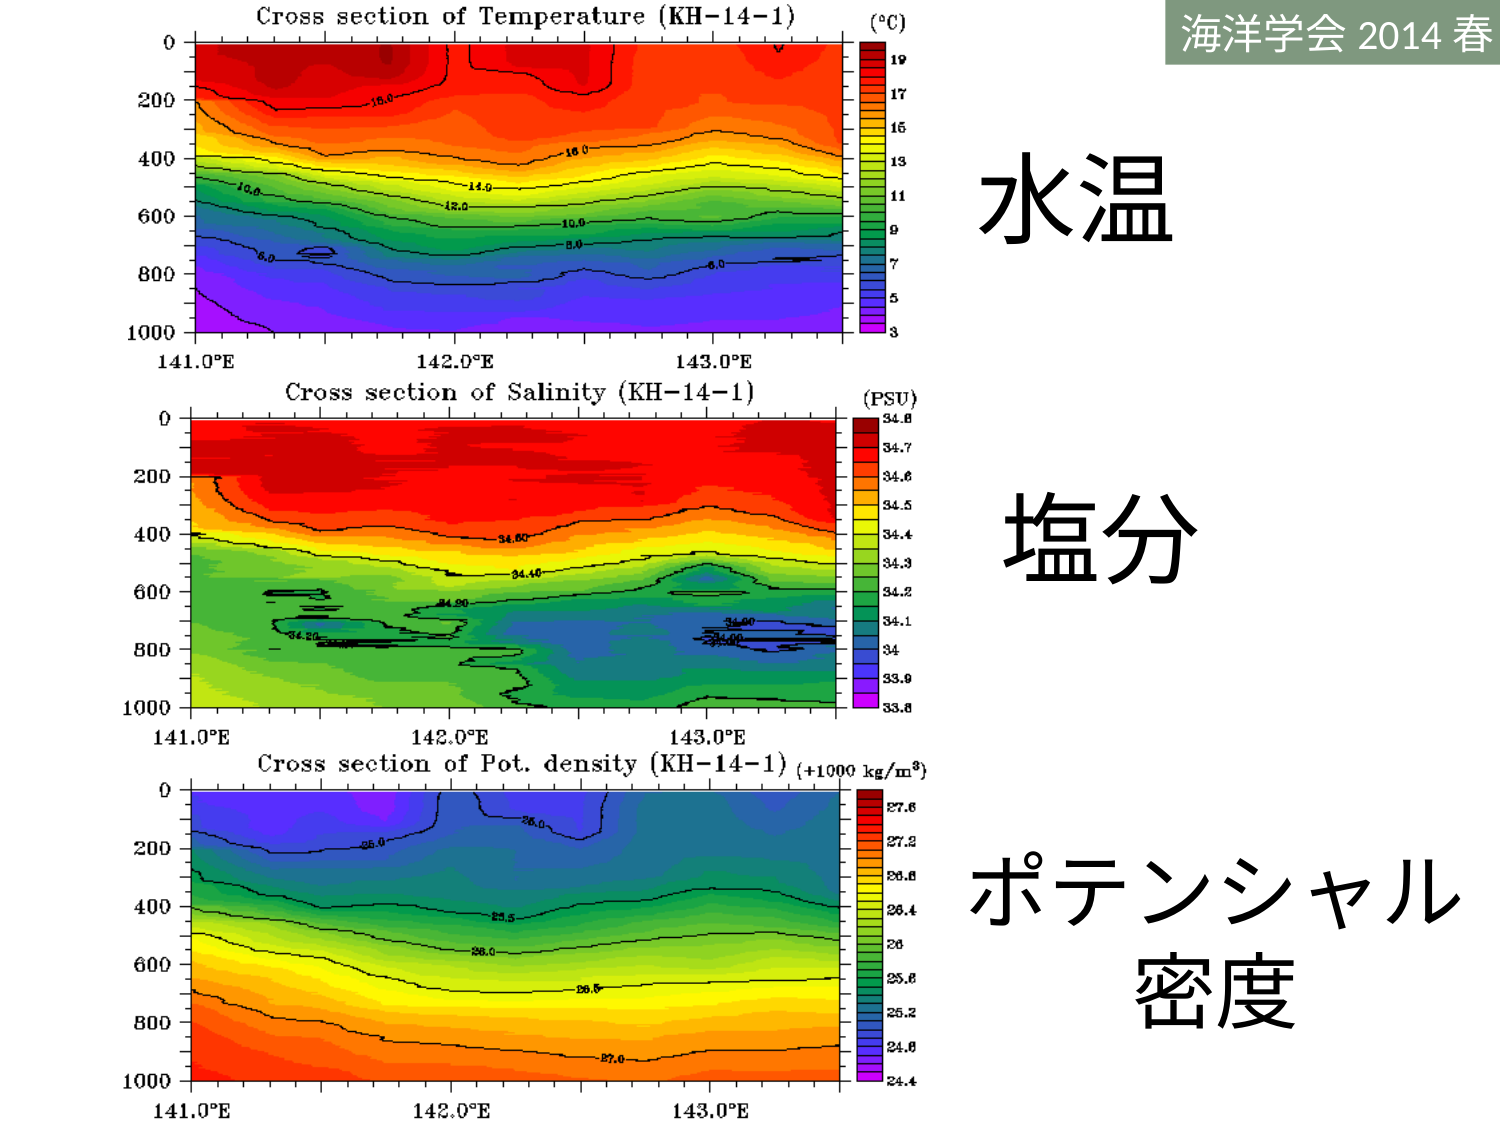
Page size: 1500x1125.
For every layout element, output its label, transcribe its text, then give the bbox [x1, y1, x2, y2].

picture [128, 0, 921, 376]
text_box 水温 [962, 128, 1192, 264]
text_box ポテンシャル 密度 [950, 831, 1480, 1047]
text_box 海洋学会2014春 [1165, 0, 1500, 65]
text_box 塩分 [985, 468, 1216, 604]
picture [116, 379, 933, 1125]
